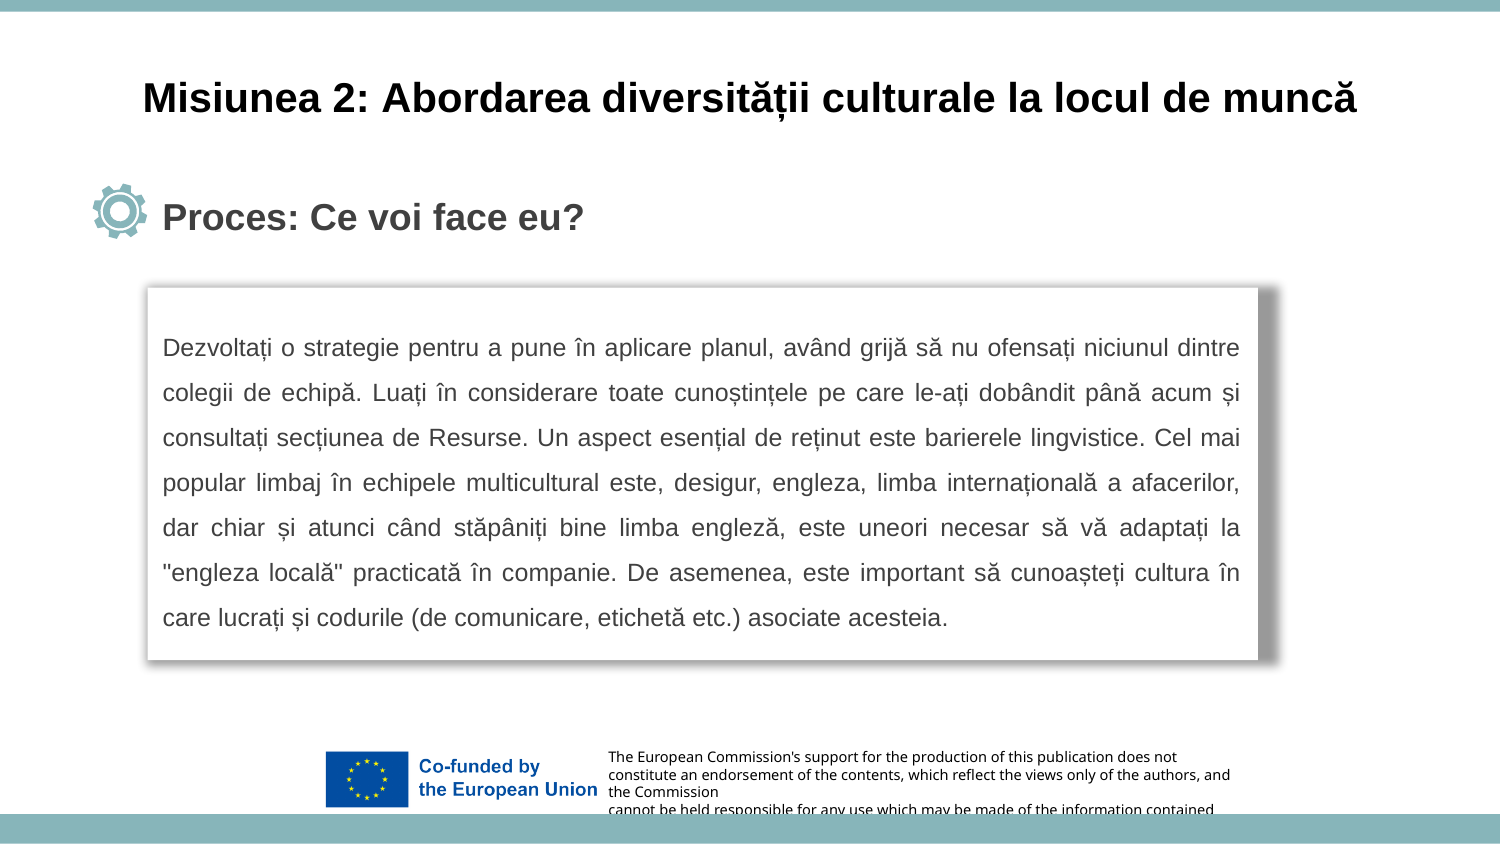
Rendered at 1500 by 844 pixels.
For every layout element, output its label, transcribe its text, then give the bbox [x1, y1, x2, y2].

picture [322, 748, 618, 811]
list Misiunea 2: Abordarea diversității culturale la locul de muncă [0, 48, 1500, 144]
text_box [90, 181, 147, 241]
list Proces: Ce voi face eu? [147, 192, 857, 239]
text_box Dezvoltați o strategie pentru a pune în aplicare planul, având grijă să nu ofensați niciunul dintre colegii de echipă. Luați în considerare toate cunoștințele pe care le-ați dobândit până acum și consultați secțiunea de Resurse. Un aspect esențial de reținut este barierele lingvistice. Cel mai popular limbaj în echipele multicultural este, desigur, engleza, limba internațională a afacerilor, dar chiar și atunci când stăpâniți bine limba engleză, este uneori necesar să vă adaptați la "engleza locală" practicată în companie. De asemenea, este important să cunoașteți cultura în care lucrați și codurile (de comunicare, etichetă etc.) asociate acesteia. [145, 286, 1260, 662]
